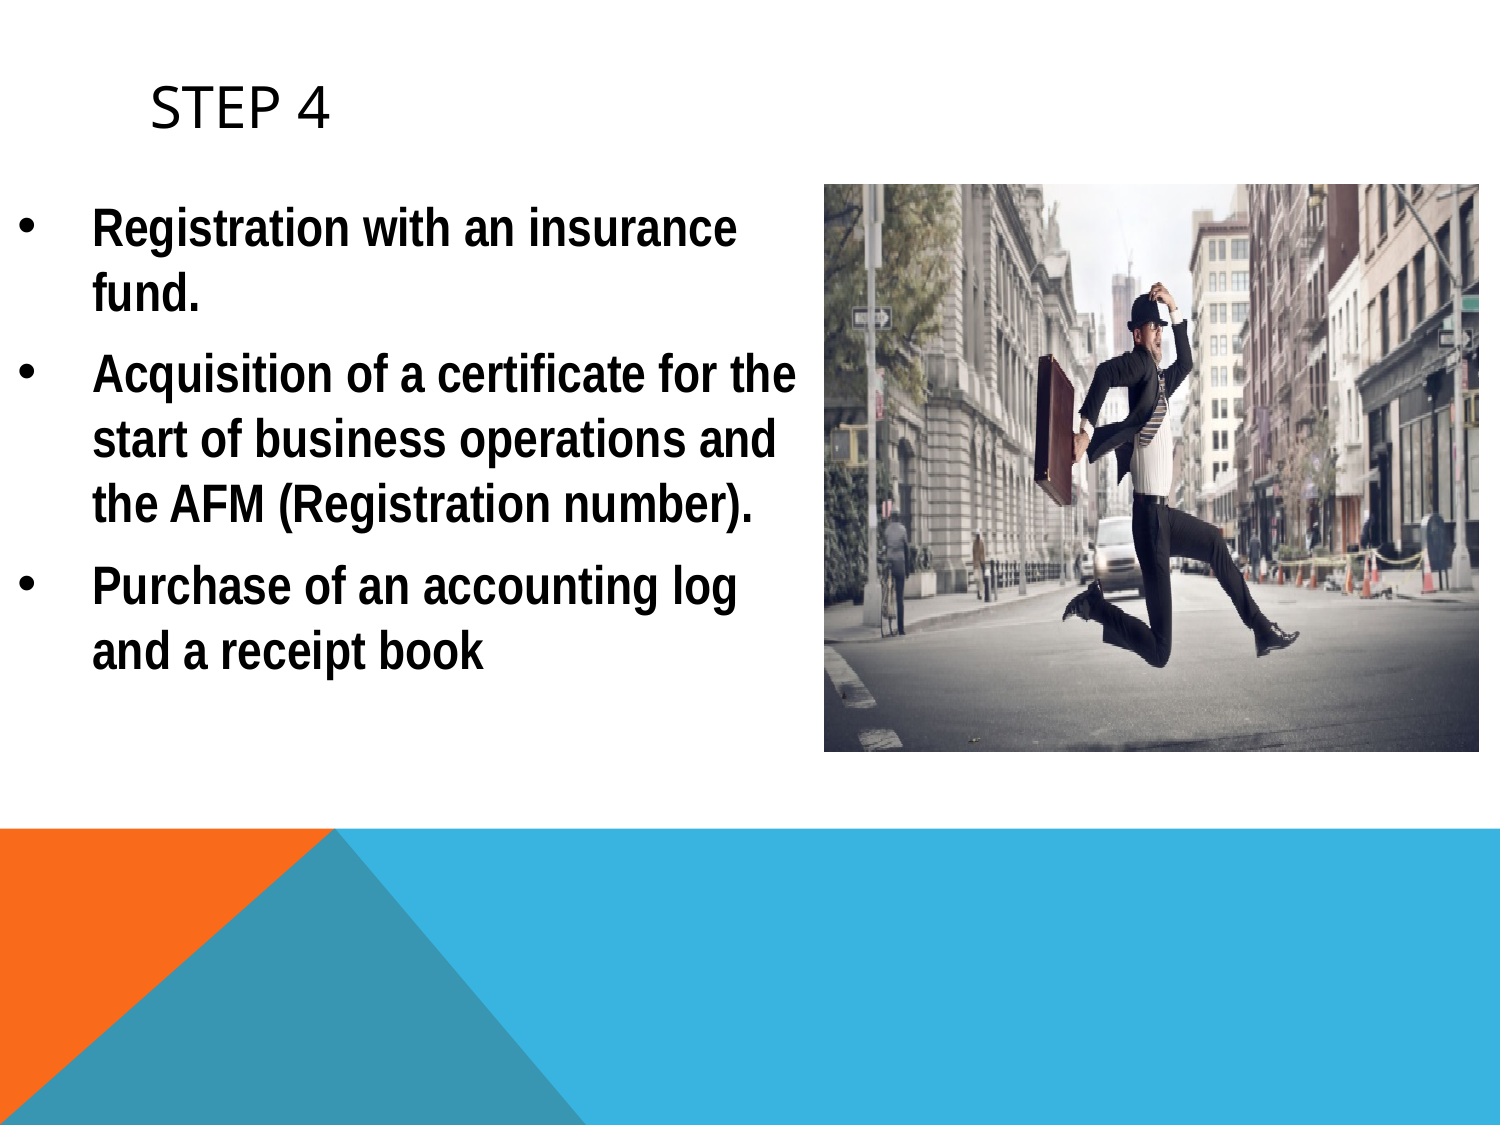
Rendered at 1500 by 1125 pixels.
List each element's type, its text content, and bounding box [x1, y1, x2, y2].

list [823, 184, 1479, 752]
list Registration with an insurance fund. Acquisition of a certificate for the start of business operations and the AFM (Registration number). Purchase of an accounting log and a receipt book [2, 184, 818, 794]
title Step 4 [134, 59, 1369, 150]
